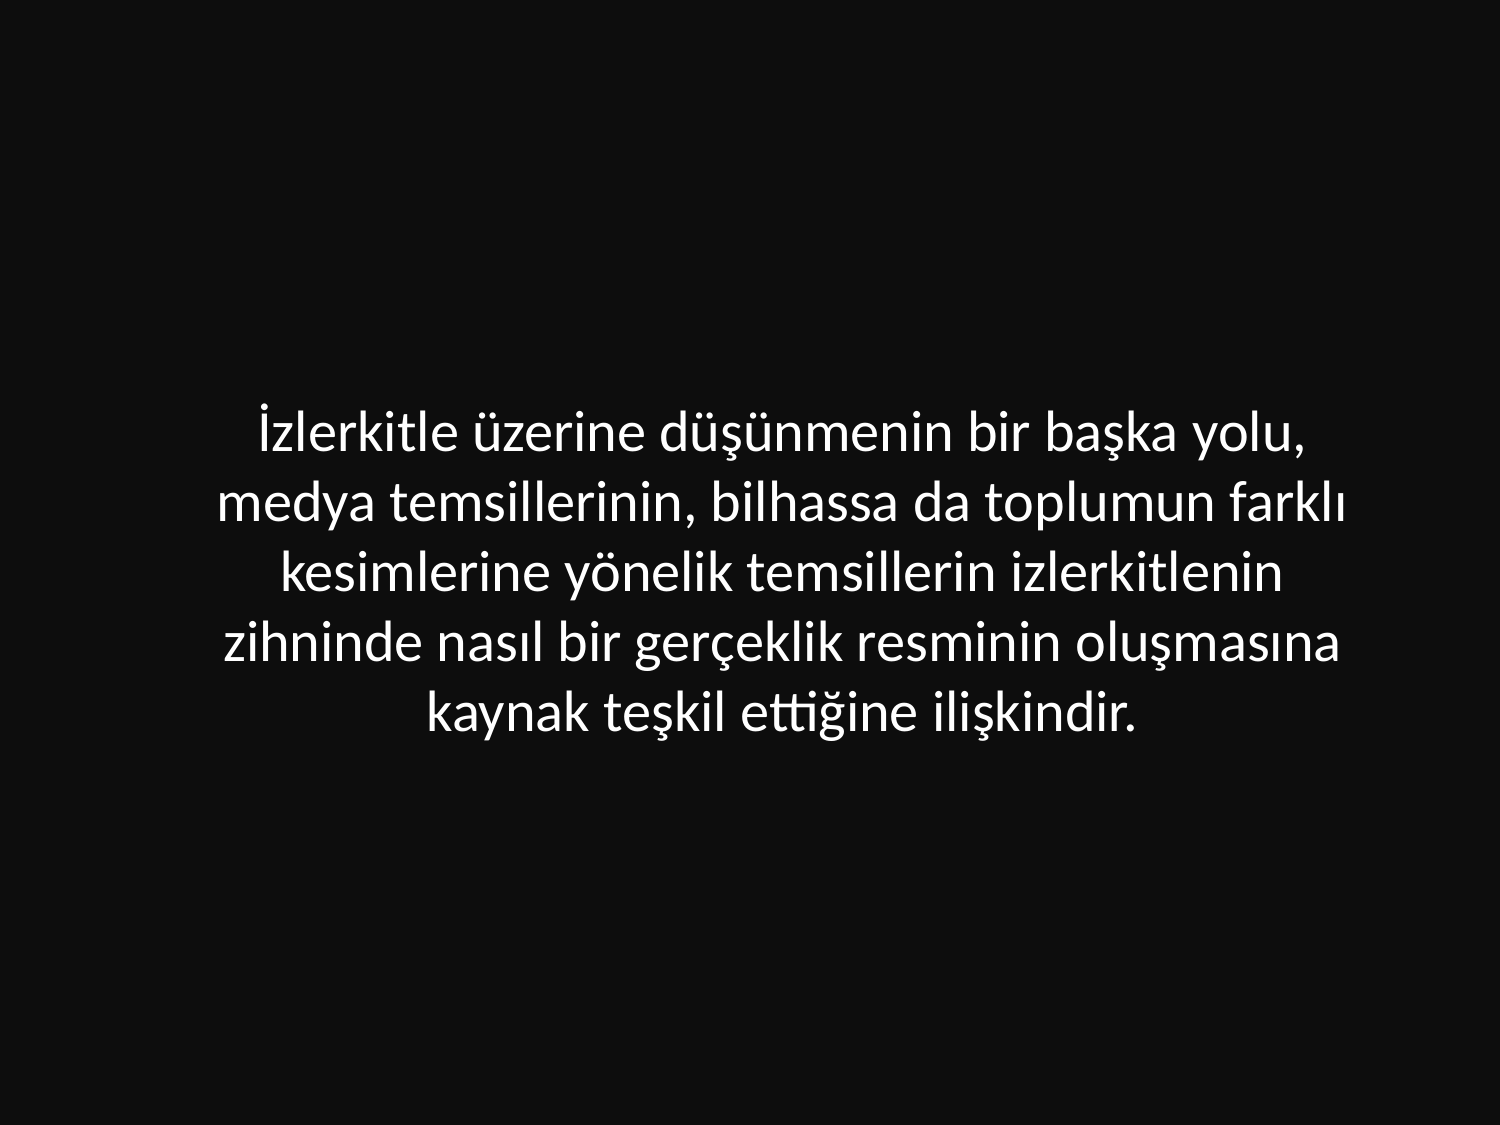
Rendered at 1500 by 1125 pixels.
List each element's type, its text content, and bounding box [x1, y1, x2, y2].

text_box İzlerkitle üzerine düşünmenin bir başka yolu, medya temsillerinin, bilhassa da toplumun farklı kesimlerine yönelik temsillerin izlerkitlenin zihninde nasıl bir gerçeklik resminin oluşmasına kaynak teşkil ettiğine ilişkindir. [171, 385, 1394, 750]
